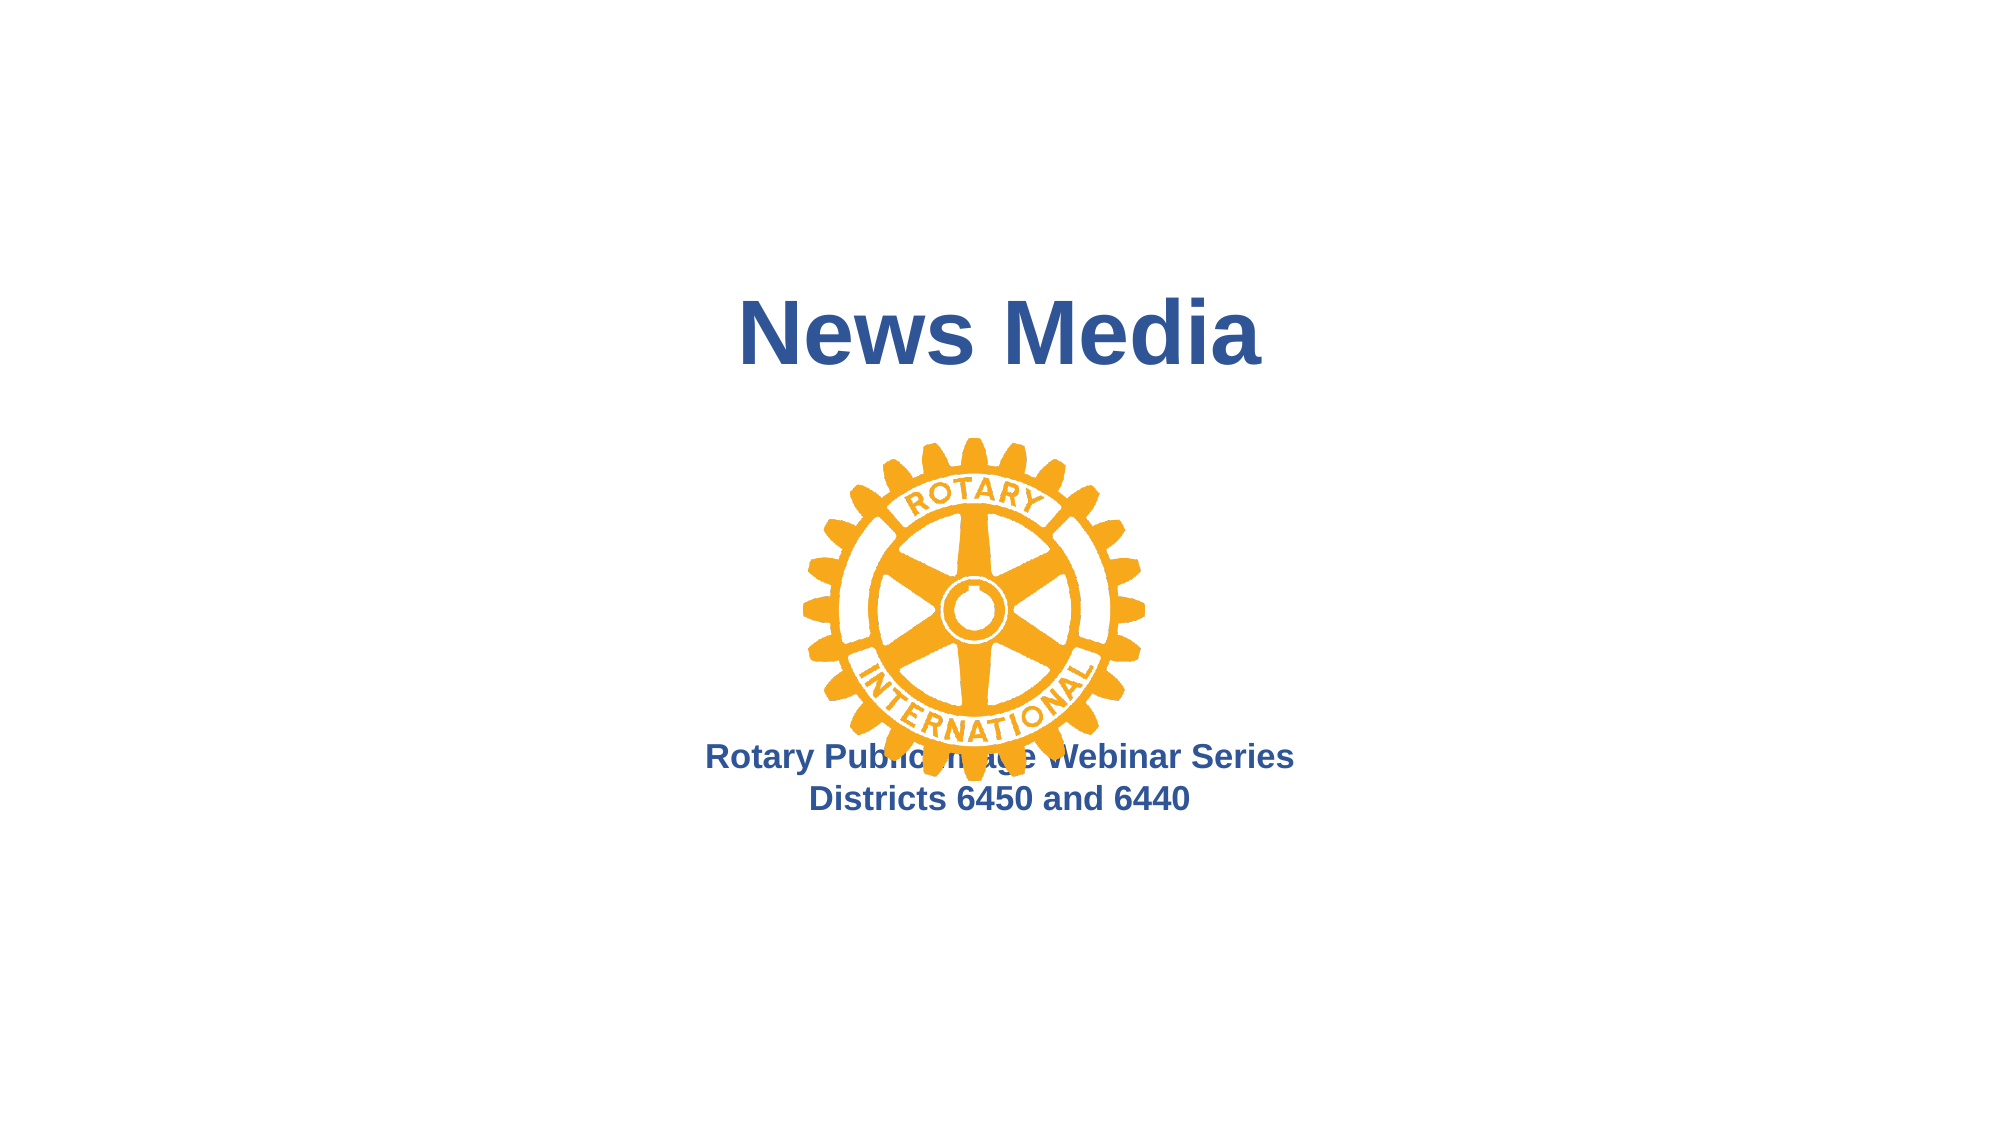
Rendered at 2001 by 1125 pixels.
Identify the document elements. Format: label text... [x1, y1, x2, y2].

title News Media [249, 0, 1750, 392]
subtitle Rotary Public Image Webinar Series Districts 6450 and 6440 [249, 562, 1750, 835]
picture [803, 438, 1145, 781]
